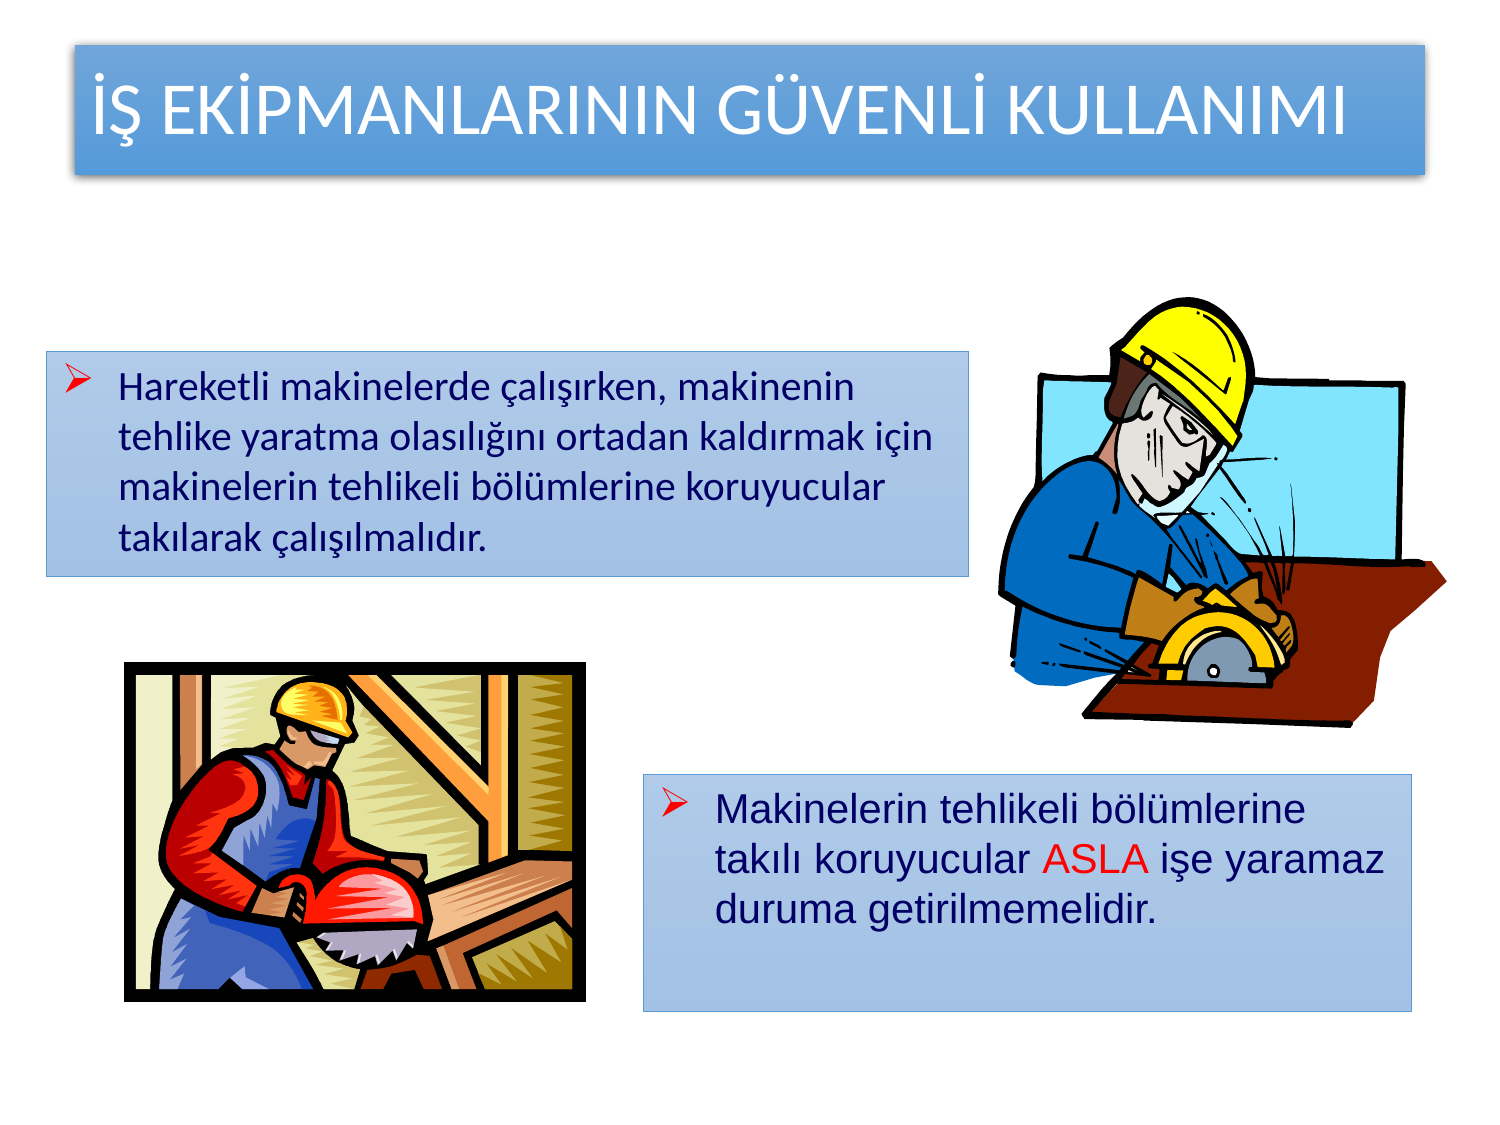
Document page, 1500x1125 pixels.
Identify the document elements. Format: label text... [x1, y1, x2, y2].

title İŞ EKİPMANLARININ GÜVENLİ KULLANIMI [75, 45, 1425, 175]
picture [123, 657, 592, 1008]
text_box Makinelerin tehlikeli bölümlerine takılı koruyucular ASLA işe yaramaz duruma getirilmemelidir. [643, 774, 1412, 1012]
picture [998, 290, 1447, 728]
text_box Hareketli makinelerde çalışırken, makinenin tehlike yaratma olasılığını ortadan kaldırmak için makinelerin tehlikeli bölümlerine koruyucular takılarak çalışılmalıdır. [46, 351, 969, 577]
